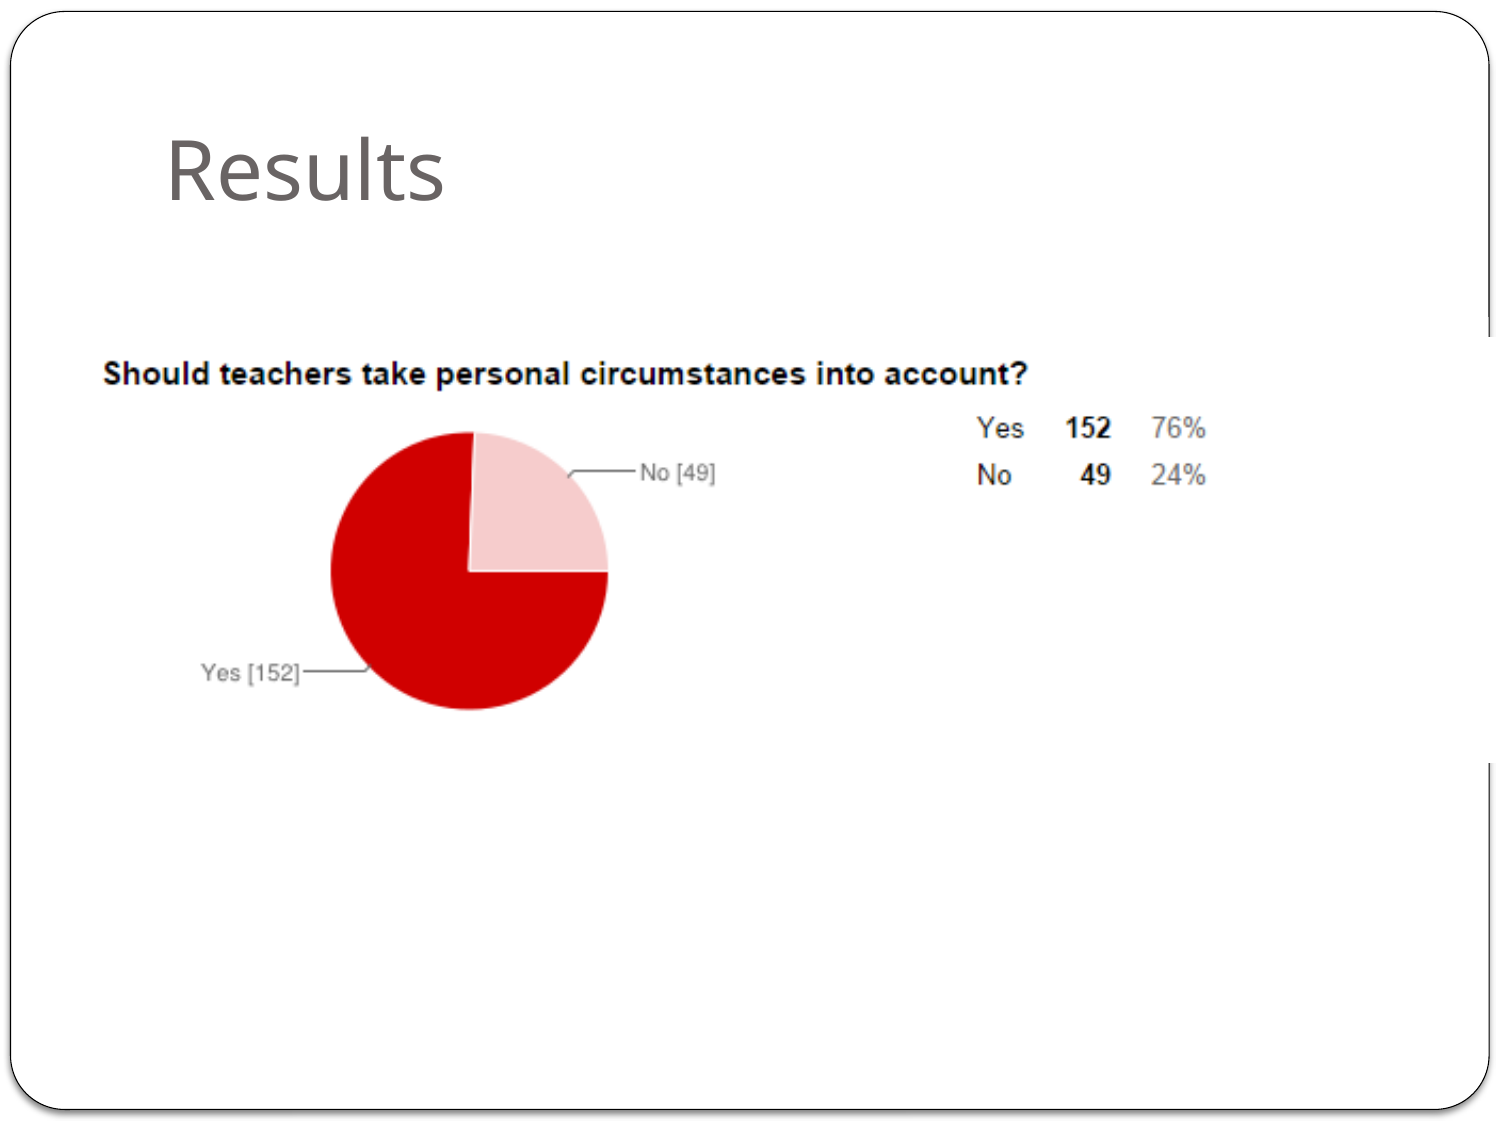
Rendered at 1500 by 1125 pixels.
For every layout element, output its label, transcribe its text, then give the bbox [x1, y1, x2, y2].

title Results [150, 45, 1425, 233]
picture [70, 337, 1500, 763]
